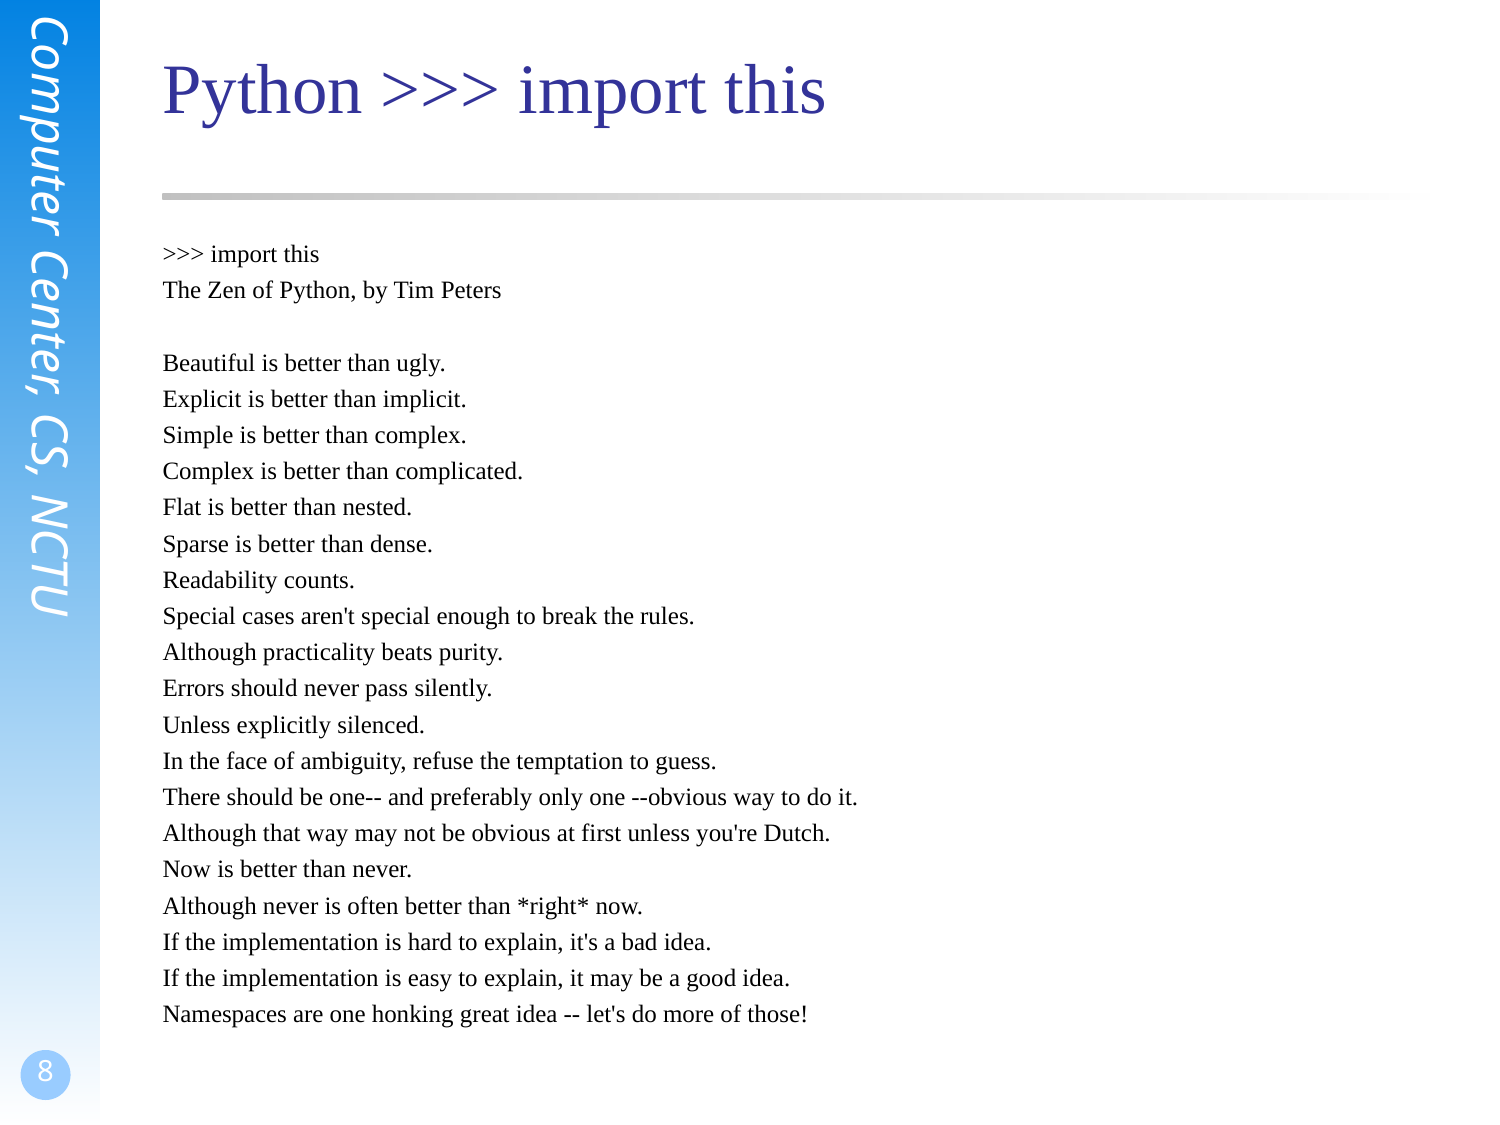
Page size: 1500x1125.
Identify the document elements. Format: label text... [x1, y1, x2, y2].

list >>> import this The Zen of Python, by Tim Peters Beautiful is better than ugly. Explicit is better than implicit. Simple is better than complex. Complex is better than complicated. Flat is better than nested. Sparse is better than dense. Readability counts. Special cases aren't special enough to break the rules. Although practicality beats purity. Errors should never pass silently. Unless explicitly silenced. In the face of ambiguity, refuse the temptation to guess. There should be one-- and preferably only one --obvious way to do it. Although that way may not be obvious at first unless you're Dutch. Now is better than never. Although never is often better than *right* now. If the implementation is hard to explain, it's a bad idea. If the implementation is easy to explain, it may be a good idea. Namespaces are one honking great idea -- let's do more of those! [162, 237, 1438, 1075]
title Python >>> import this [162, 42, 1438, 231]
